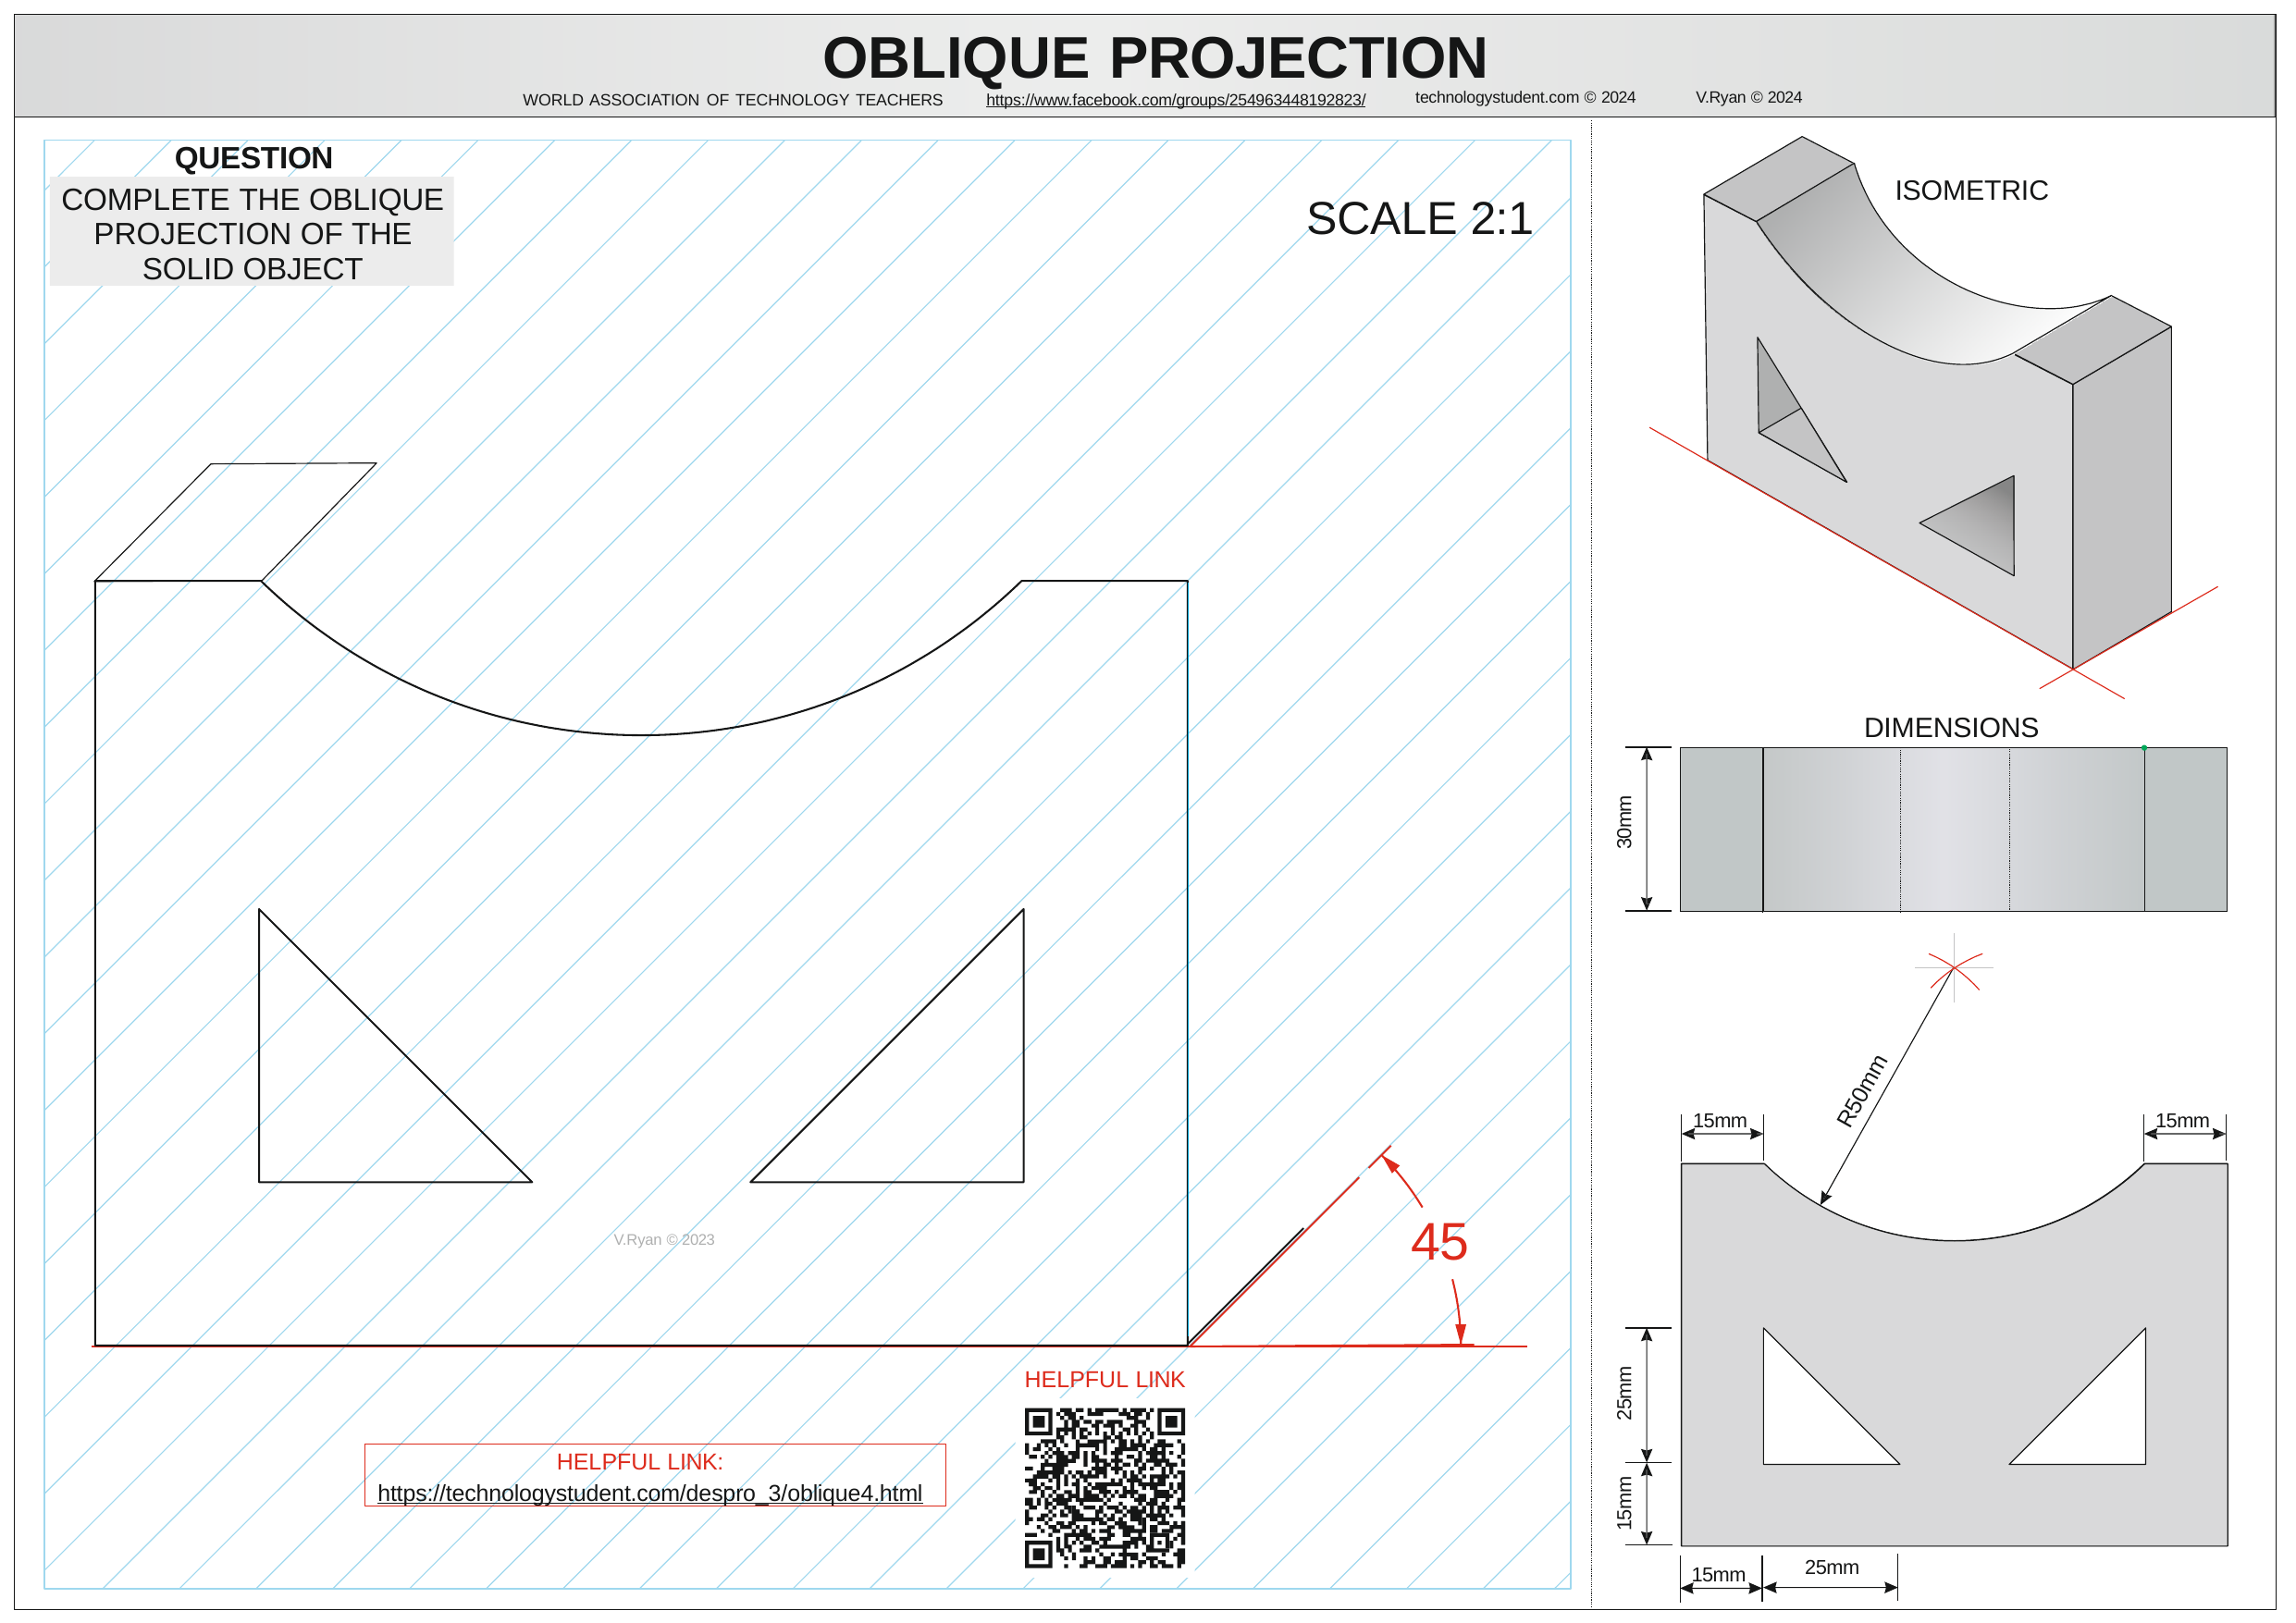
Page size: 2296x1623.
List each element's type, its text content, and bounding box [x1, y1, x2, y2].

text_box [1680, 932, 2229, 1547]
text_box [1679, 1554, 1899, 1604]
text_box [1015, 1397, 1195, 1579]
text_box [1623, 1469, 1674, 1546]
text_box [1648, 135, 2219, 700]
text_box DIMENSIONS [1862, 707, 2046, 743]
title OBLIQUE PROJECTION [821, 16, 1500, 138]
text_box 25mm [1611, 1362, 1620, 1423]
text_box V.Ryan © 2024 [1694, 84, 1807, 106]
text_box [43, 139, 1572, 1591]
text_box 15mm [1611, 1472, 1619, 1533]
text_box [1680, 744, 2228, 913]
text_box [1624, 1327, 1673, 1464]
text_box WORLD ASSOCIATION OF TECHNOLOGY TEACHERS https://www.facebook.com/groups/254963448192823/ [521, 87, 1374, 109]
picture [15, 15, 2276, 117]
text_box technologystudent.com © 2024 [1413, 84, 1642, 106]
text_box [1624, 746, 1673, 912]
text_box 30mm [1611, 791, 1620, 853]
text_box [93, 579, 1305, 1347]
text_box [1308, 1144, 1528, 1348]
